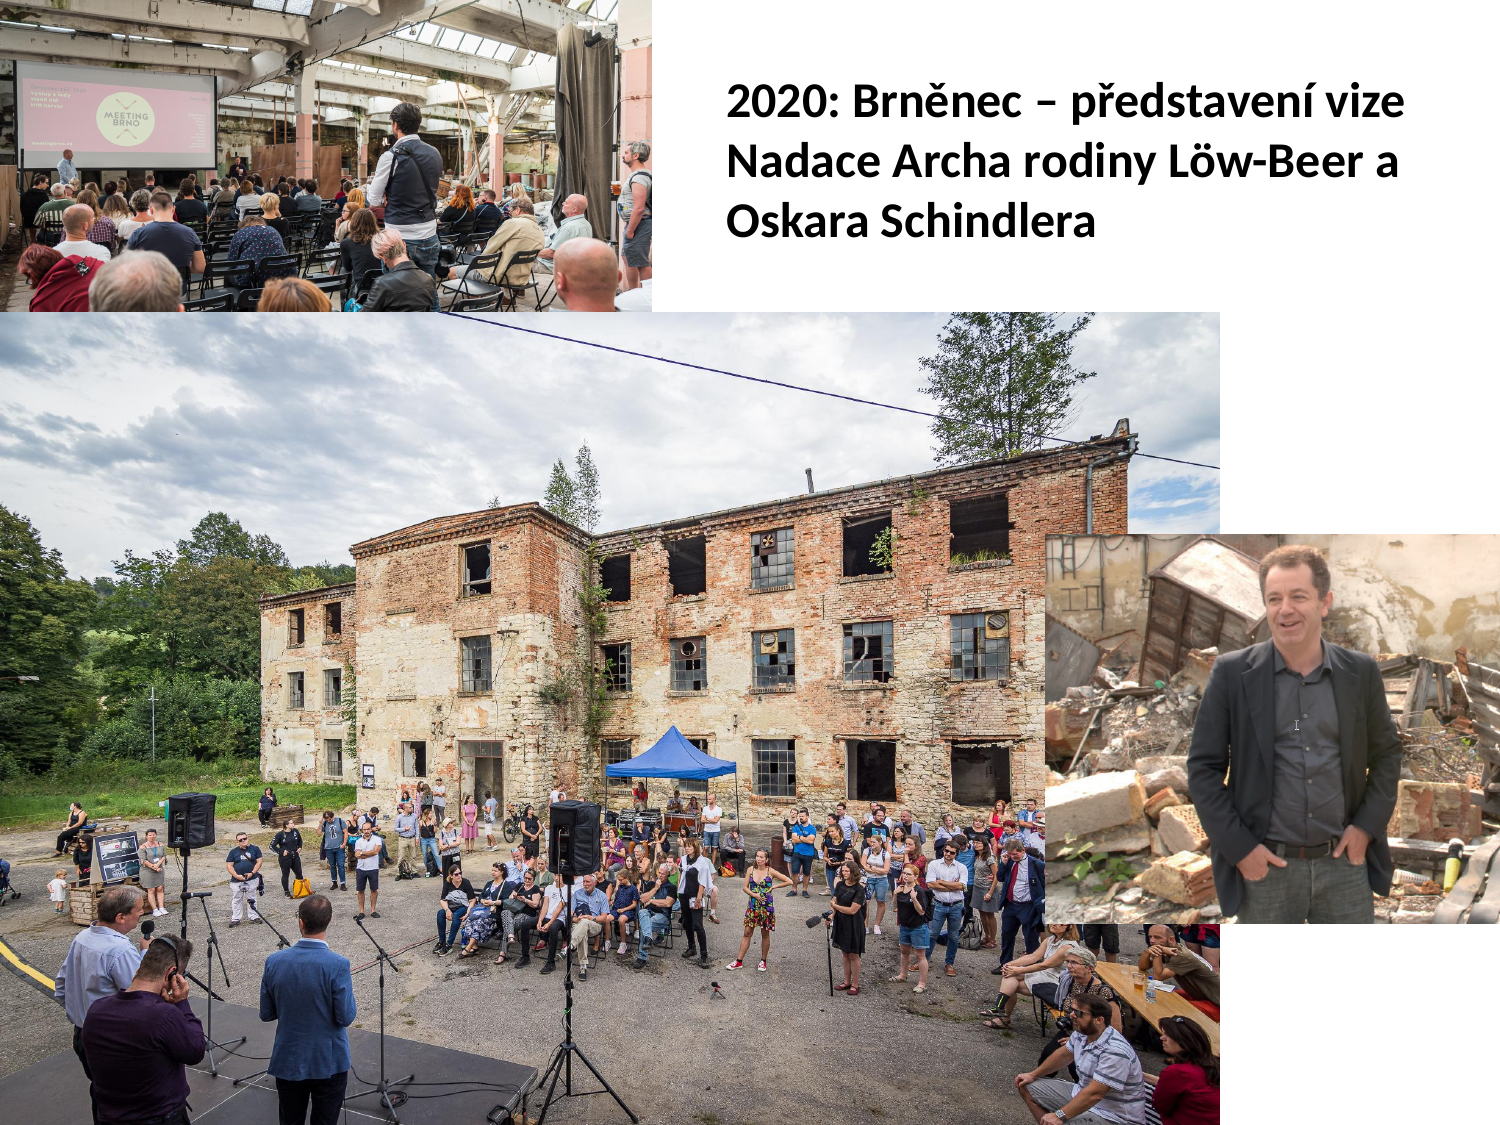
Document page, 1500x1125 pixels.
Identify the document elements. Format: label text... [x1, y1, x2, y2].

text_box 2020: Brněnec – představení vize Nadace Archa rodiny Löw-Beer a Oskara Schindlera [711, 51, 1437, 262]
picture [0, 0, 1500, 1125]
